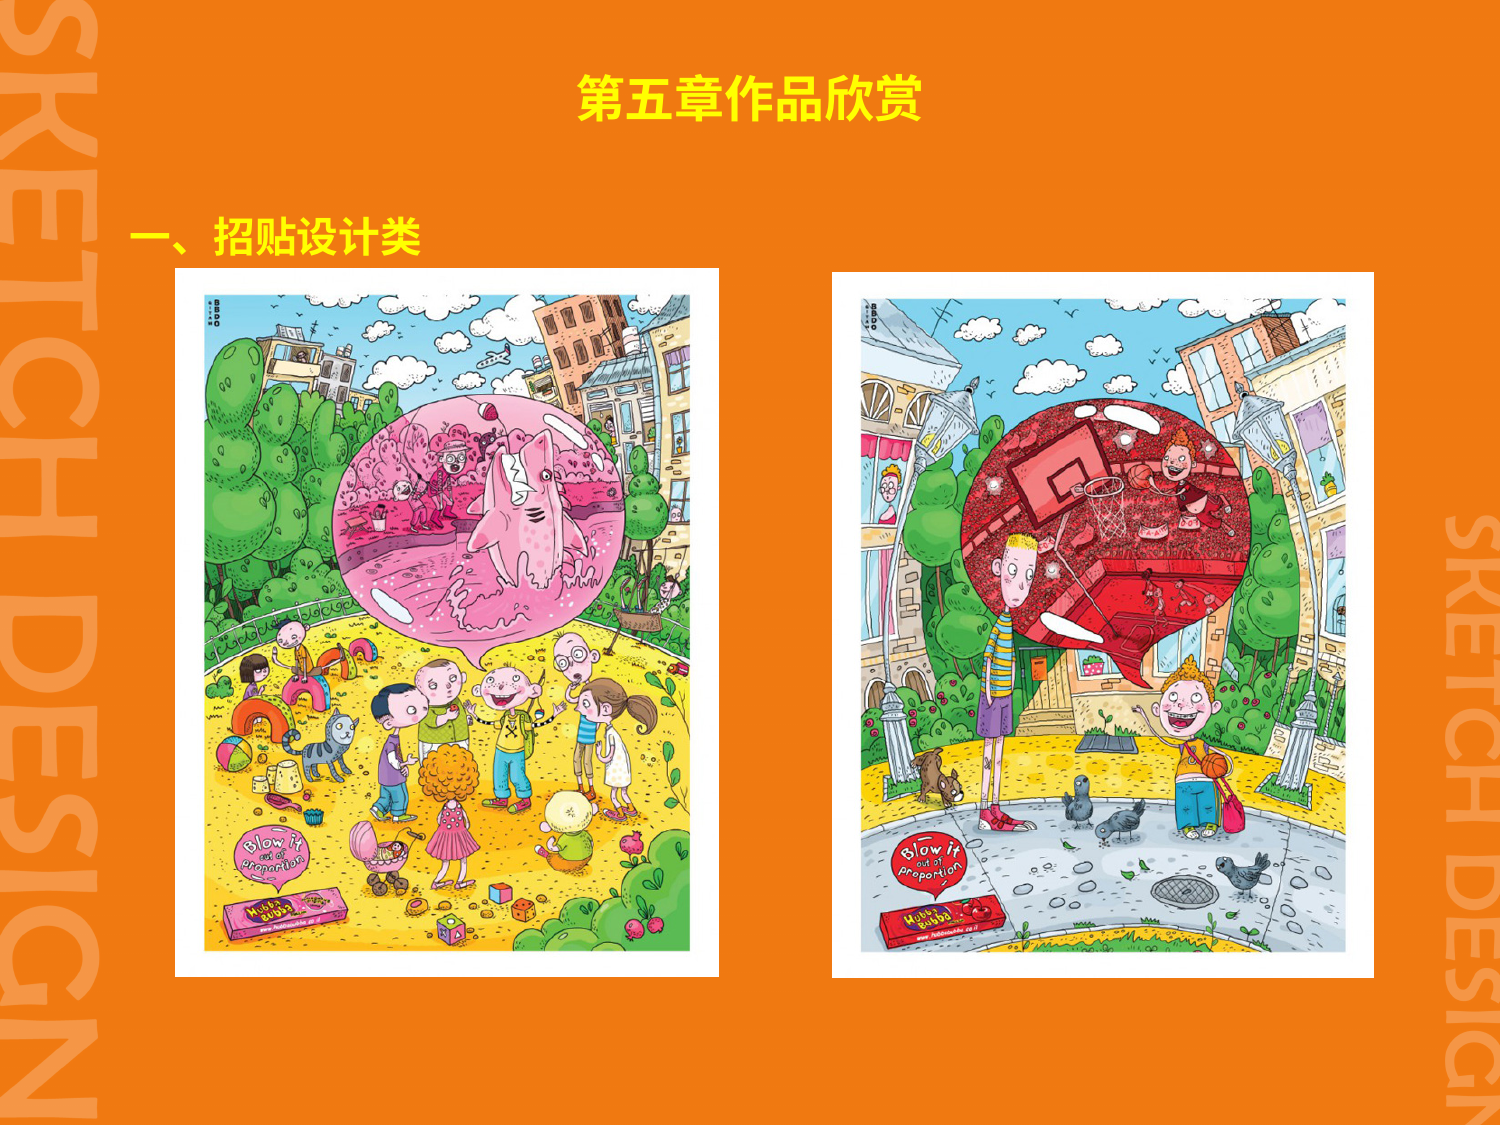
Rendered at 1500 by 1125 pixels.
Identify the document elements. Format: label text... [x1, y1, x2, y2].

picture [0, 0, 1500, 1125]
text_box 一、招贴设计类 [115, 203, 493, 269]
title 第五章作品欣赏 [74, 44, 1426, 150]
